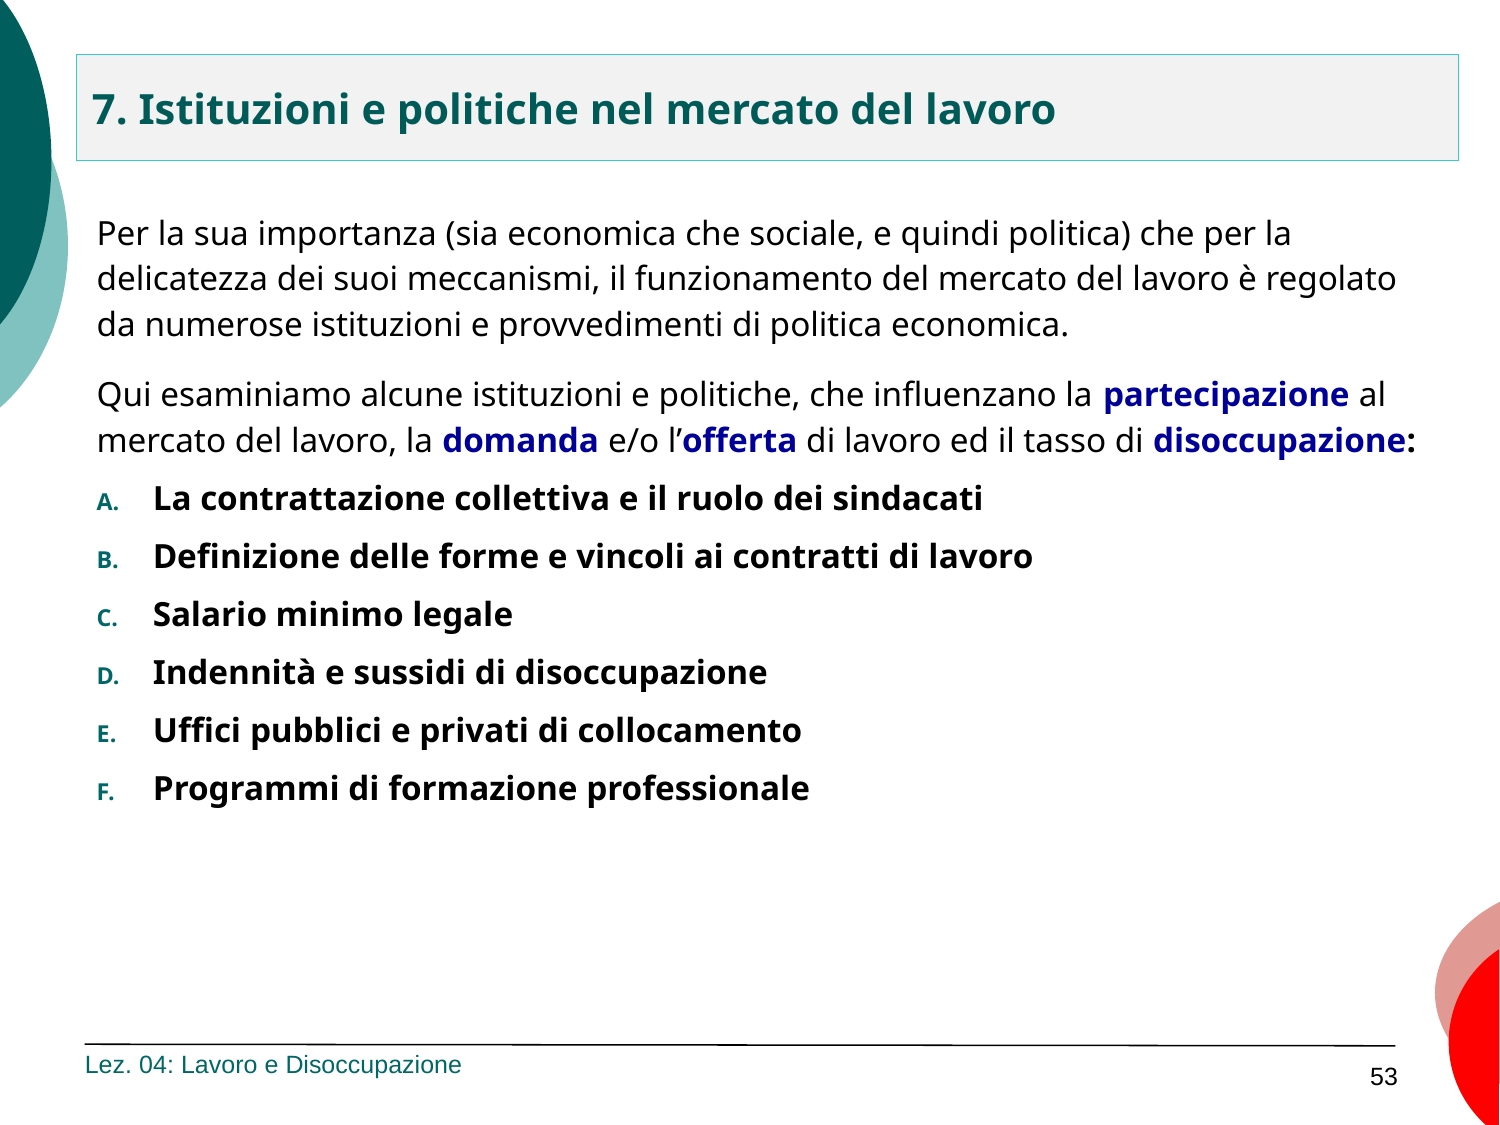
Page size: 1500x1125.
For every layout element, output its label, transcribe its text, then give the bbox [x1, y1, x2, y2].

text_box 7. Istituzioni e politiche nel mercato del lavoro [76, 54, 1459, 161]
footer Lez. 04: Lavoro e Disoccupazione [69, 1036, 662, 1086]
list Per la sua importanza (sia economica che sociale, e quindi politica) che per la delicatezza dei suoi meccanismi, il funzionamento del mercato del lavoro è regolato da numerose istituzioni e provvedimenti di politica economica. Qui esaminiamo alcune istituzioni e politiche, che influenzano la partecipazione al mercato del lavoro, la domanda e/o l’offerta di lavoro ed il tasso di disoccupazione: La contrattazione collettiva e il ruolo dei sindacati Definizione delle forme e vincoli ai contratti di lavoro Salario minimo legale Indennità e sussidi di disoccupazione Uffici pubblici e privati di collocamento Programmi di formazione professionale [81, 198, 1459, 1000]
